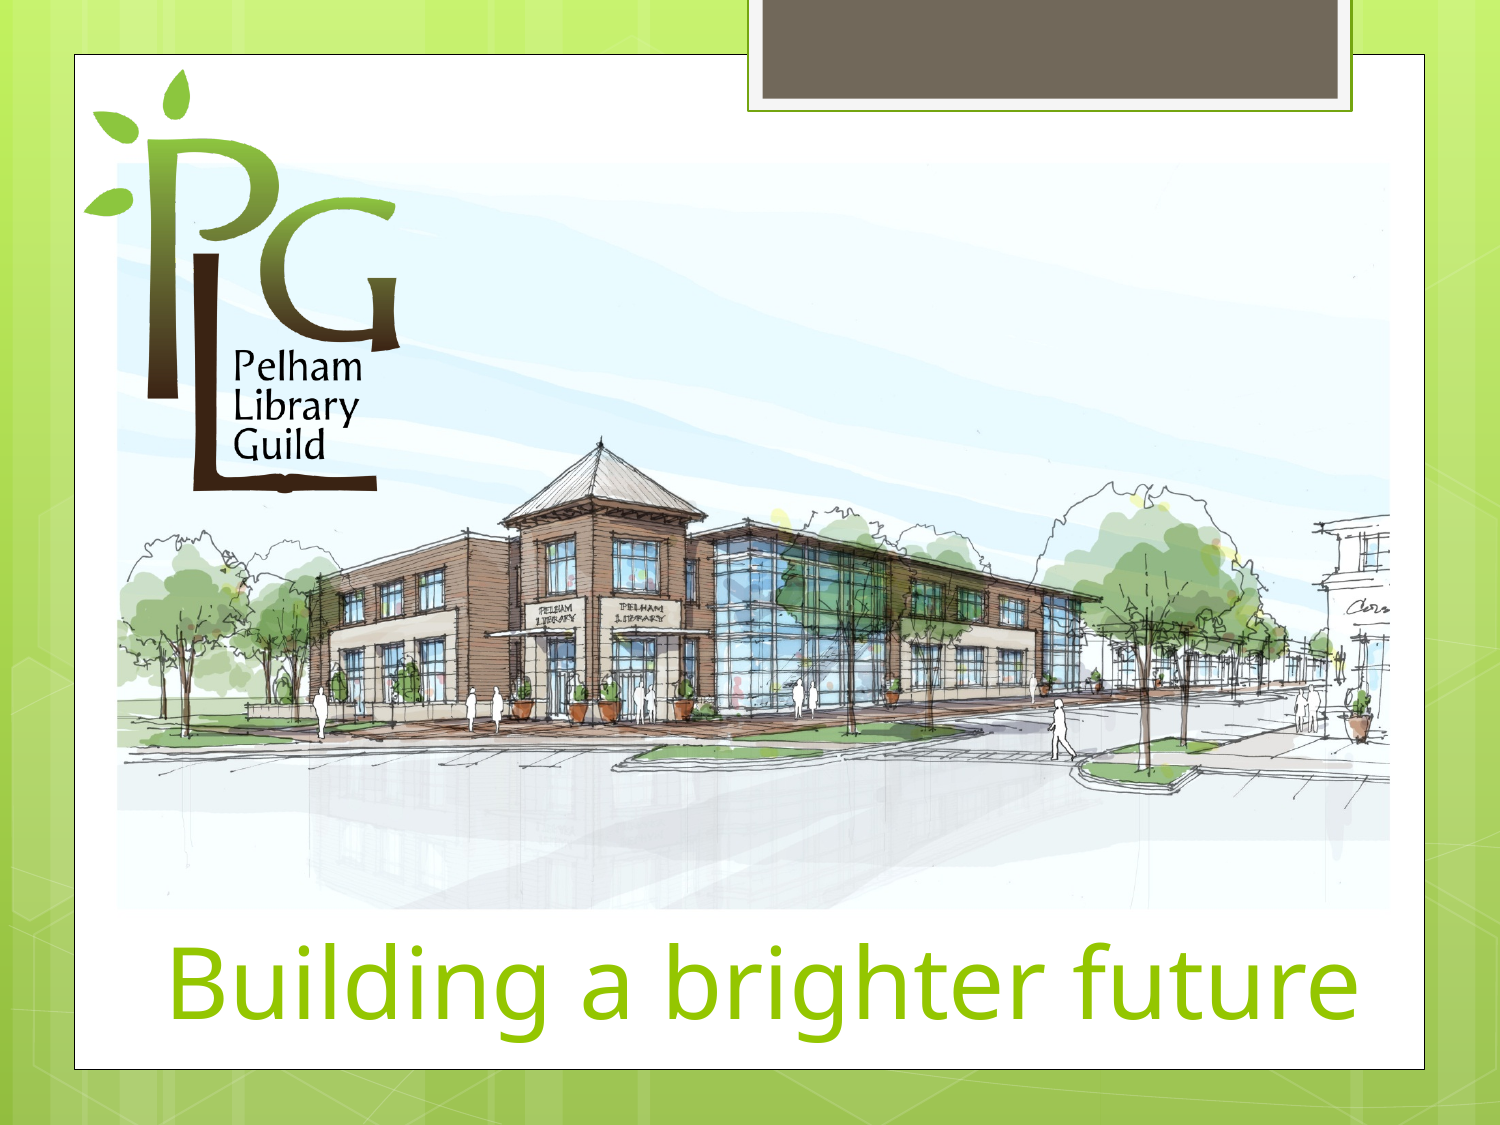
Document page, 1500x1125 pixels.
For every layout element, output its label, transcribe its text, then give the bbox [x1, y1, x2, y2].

picture [76, 58, 1418, 981]
text_box Building a brighter future [150, 989, 1388, 1048]
